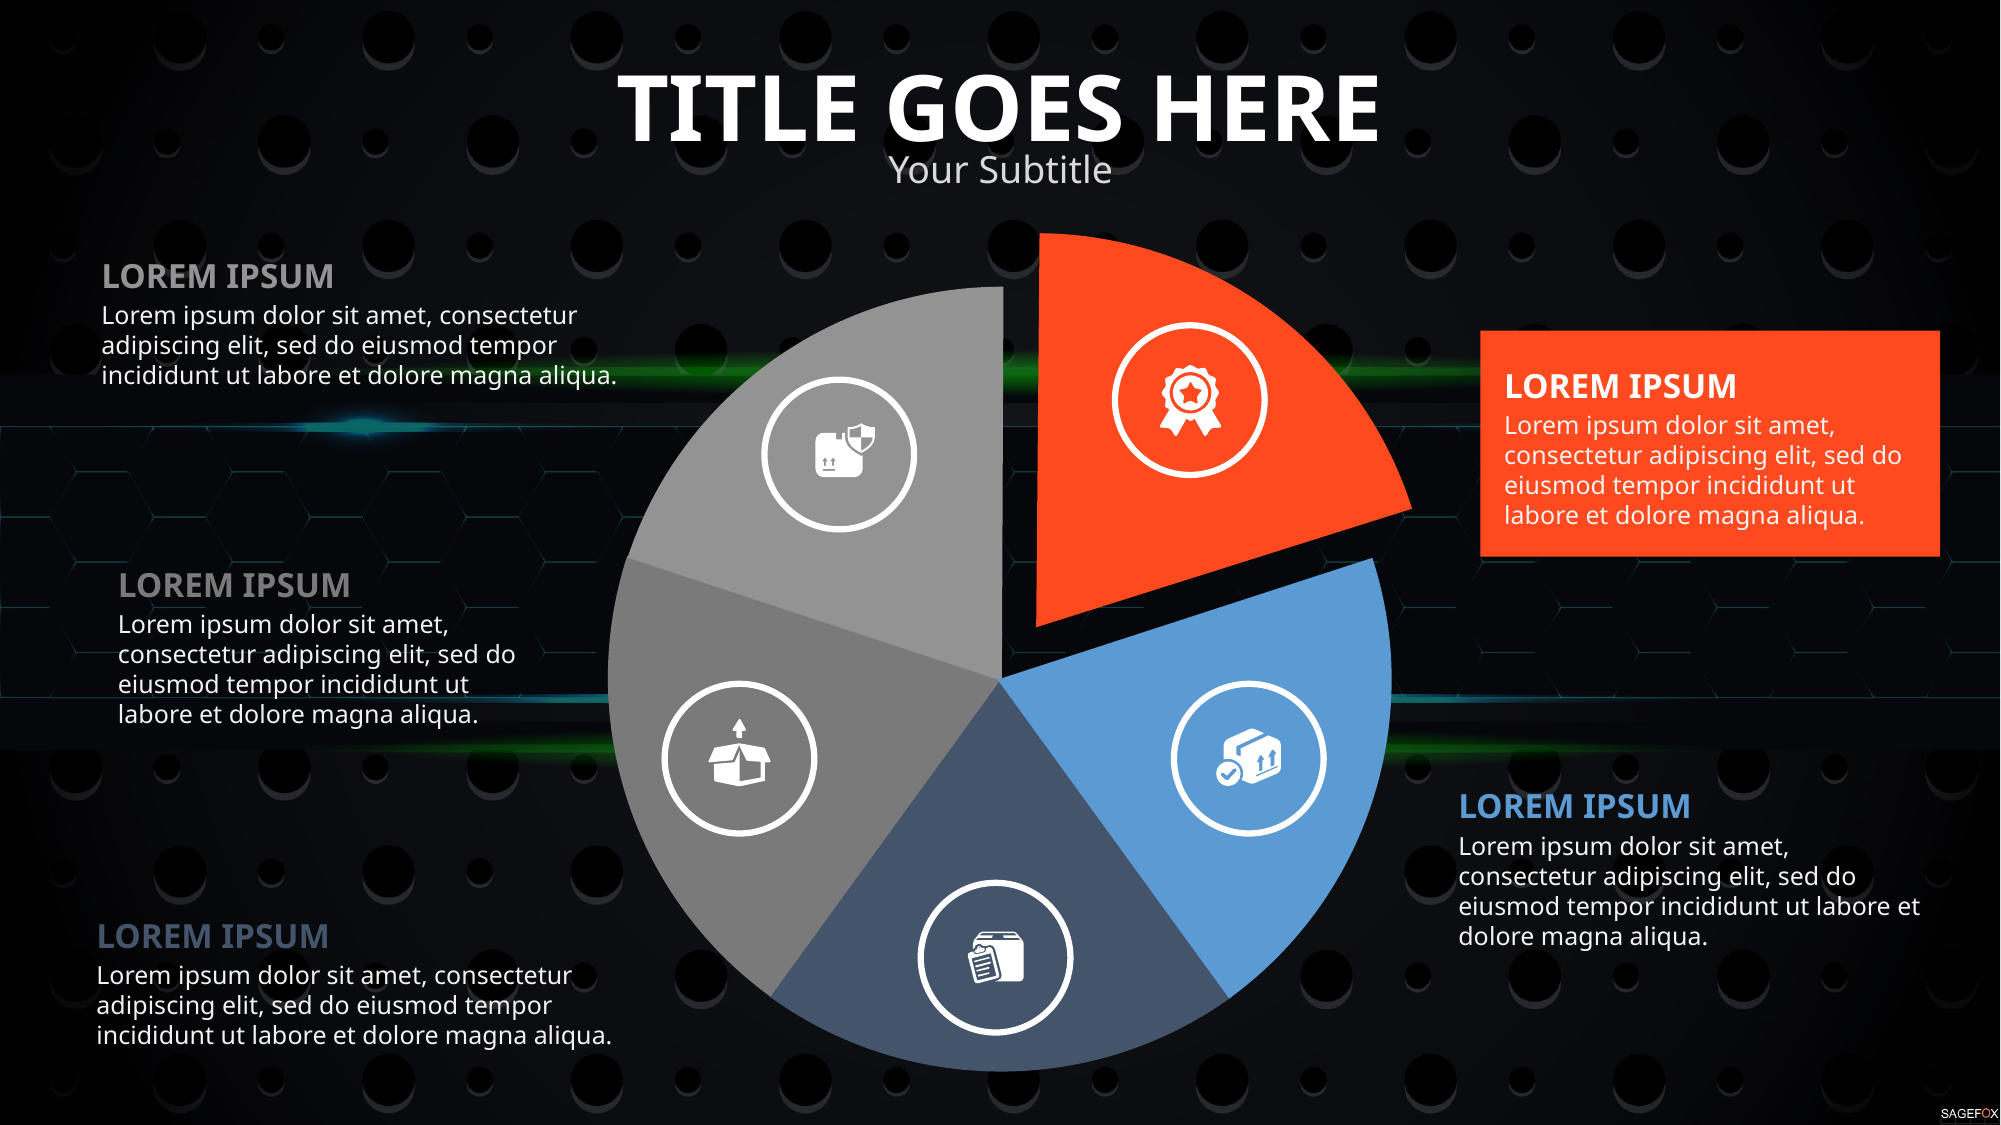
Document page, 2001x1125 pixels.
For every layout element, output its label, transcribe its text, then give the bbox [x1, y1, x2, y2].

text_box [815, 423, 875, 478]
text_box [708, 743, 771, 787]
text_box [1113, 324, 1266, 477]
text_box [606, 554, 999, 999]
text_box [1035, 232, 1414, 629]
text_box [663, 682, 816, 835]
text_box LOREM IPSUM Lorem ipsum dolor sit amet, consectetur adipiscing elit, sed do eiusmod tempor incididunt ut labore et dolore magna aliqua. [1443, 778, 1941, 958]
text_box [548, 42, 1452, 199]
text_box [1172, 682, 1325, 835]
text_box [771, 685, 1230, 1073]
picture [0, 0, 2001, 1125]
text_box [763, 378, 916, 531]
text_box [732, 718, 746, 739]
text_box [1216, 761, 1241, 787]
text_box [626, 285, 1005, 681]
text_box [1479, 330, 1941, 558]
text_box LOREM IPSUM Lorem ipsum dolor sit amet, consectetur adipiscing elit, sed do eiusmod tempor incididunt ut labore et dolore magna aliqua. [1489, 357, 1943, 537]
text_box [967, 931, 1024, 984]
text_box LOREM IPSUM Lorem ipsum dolor sit amet, consectetur adipiscing elit, sed do eiusmod tempor incididunt ut labore et dolore magna aliqua. [103, 556, 562, 737]
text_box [1159, 364, 1222, 437]
text_box [919, 881, 1072, 1034]
text_box LOREM IPSUM Lorem ipsum dolor sit amet, consectetur adipiscing elit, sed do eiusmod tempor incididunt ut labore et dolore magna aliqua. [86, 247, 662, 397]
text_box [995, 556, 1393, 1000]
text_box LOREM IPSUM Lorem ipsum dolor sit amet, consectetur adipiscing elit, sed do eiusmod tempor incididunt ut labore et dolore magna aliqua. [81, 907, 657, 1058]
text_box [1223, 728, 1281, 784]
